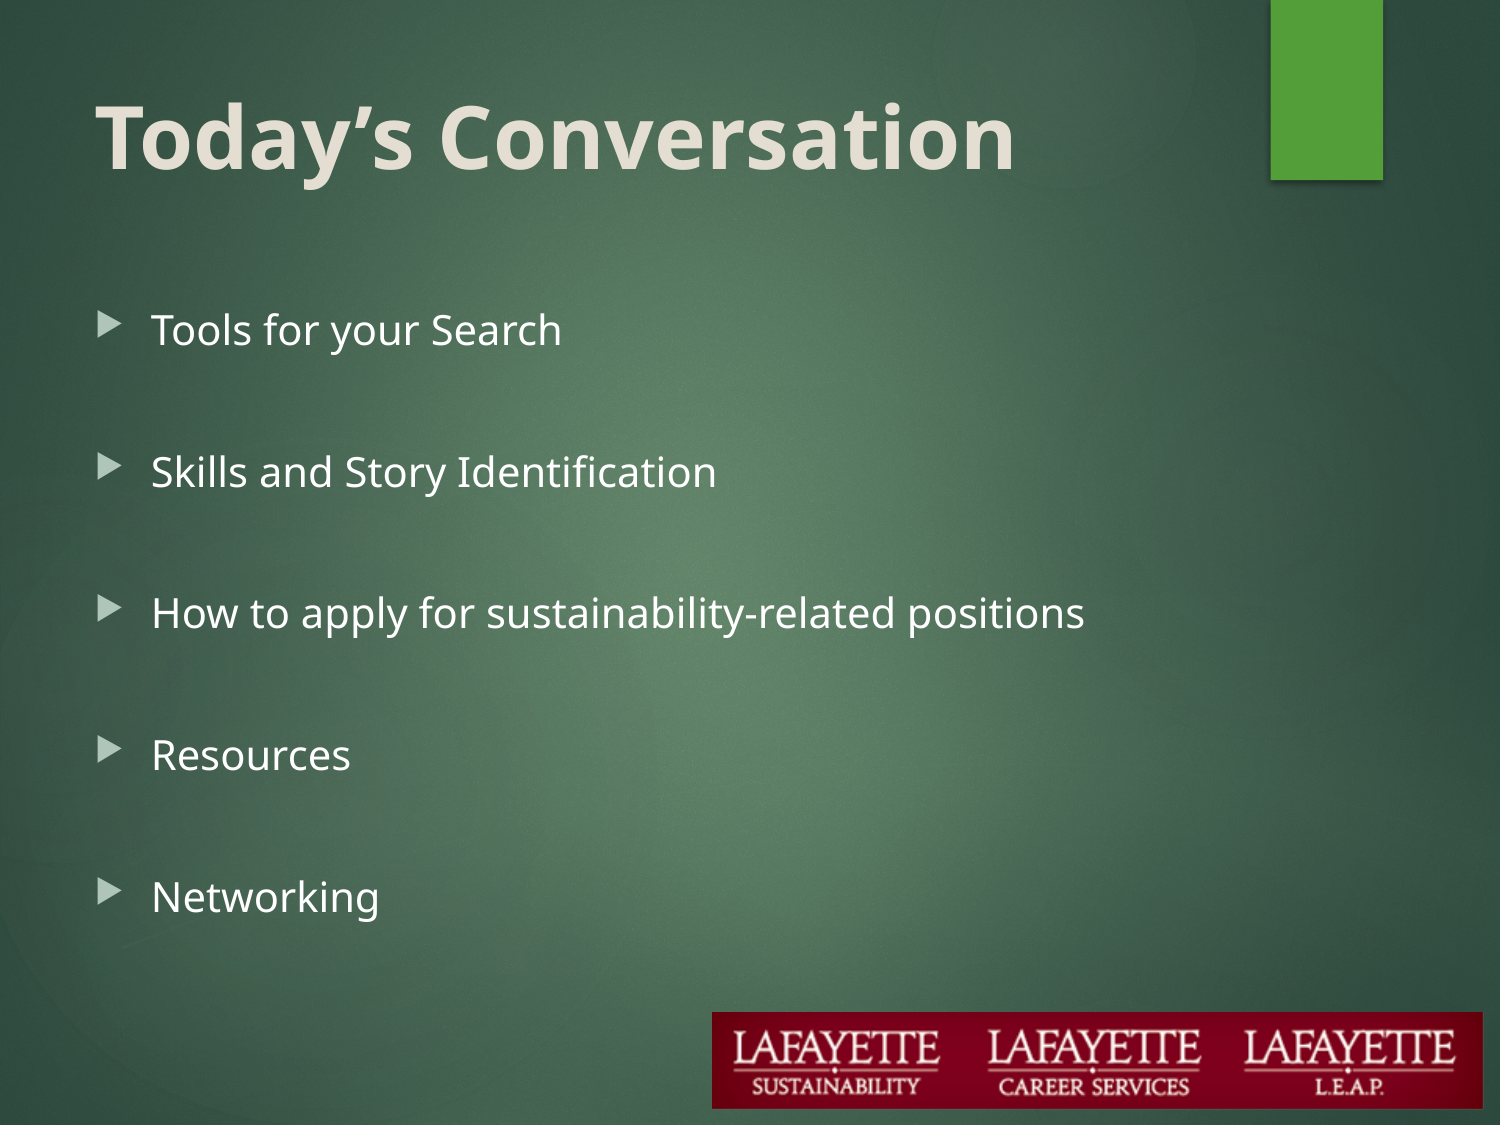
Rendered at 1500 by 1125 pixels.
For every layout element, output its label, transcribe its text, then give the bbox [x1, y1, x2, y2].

picture [712, 1012, 1485, 1112]
title Today’s Conversation [79, 74, 1237, 224]
list Tools for your Search Skills and Story Identification How to apply for sustainability-related positions Resources Networking [79, 224, 1338, 950]
